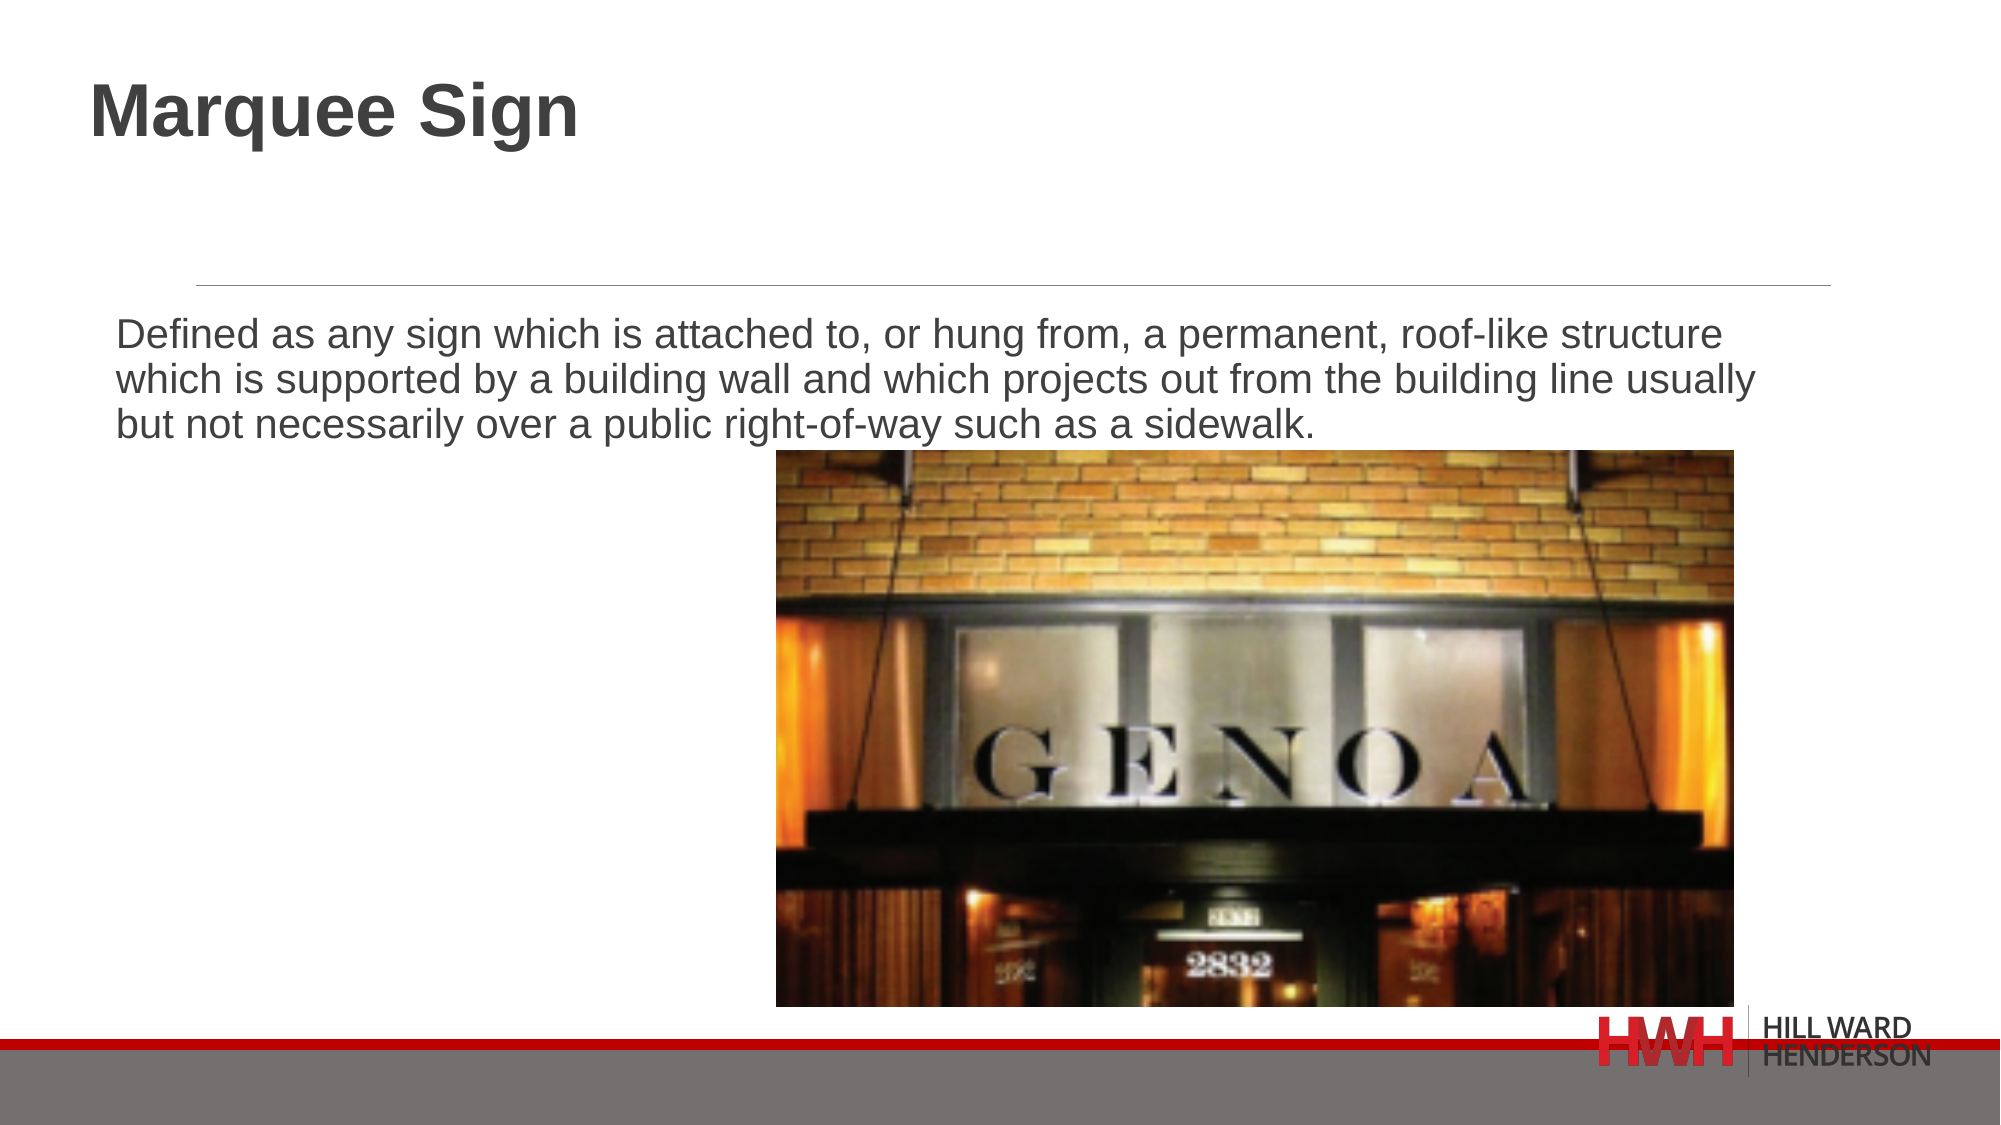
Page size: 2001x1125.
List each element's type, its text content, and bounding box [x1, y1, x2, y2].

picture [775, 449, 1734, 1007]
list Defined as any sign which is attached to, or hung from, a permanent, roof-like structure which is supported by a building wall and which projects out from the building line usually but not necessarily over a public right-of-way such as a sidewalk. [100, 305, 1826, 1019]
picture [1599, 1005, 1930, 1077]
list Marquee Sign [89, 64, 1920, 185]
